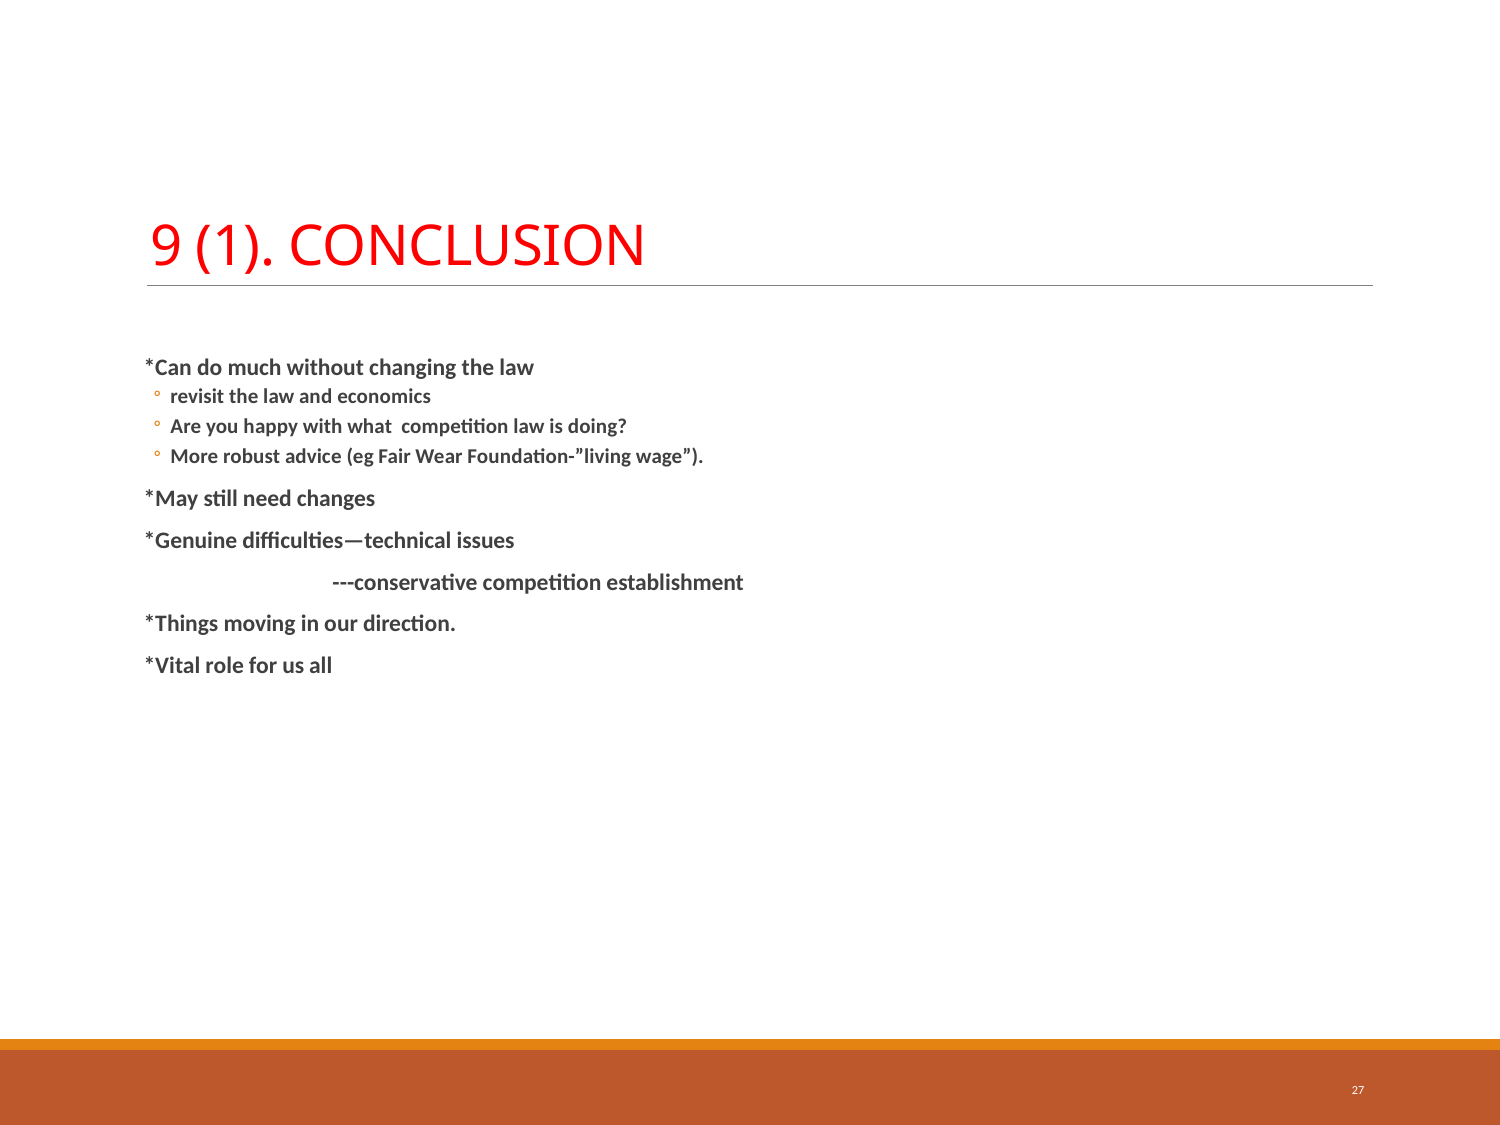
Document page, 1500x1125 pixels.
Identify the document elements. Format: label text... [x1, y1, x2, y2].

title 9 (1). CONCLUSION [135, 47, 1373, 285]
slide_number 27 [1218, 1059, 1380, 1120]
list *Can do much without changing the law revisit the law and economics Are you happy with what competition law is doing? More robust advice (eg Fair Wear Foundation-”living wage”). *May still need changes *Genuine difficulties—technical issues ---conservative competition establishment *Things moving in our direction. *Vital role for us all [135, 302, 1373, 963]
